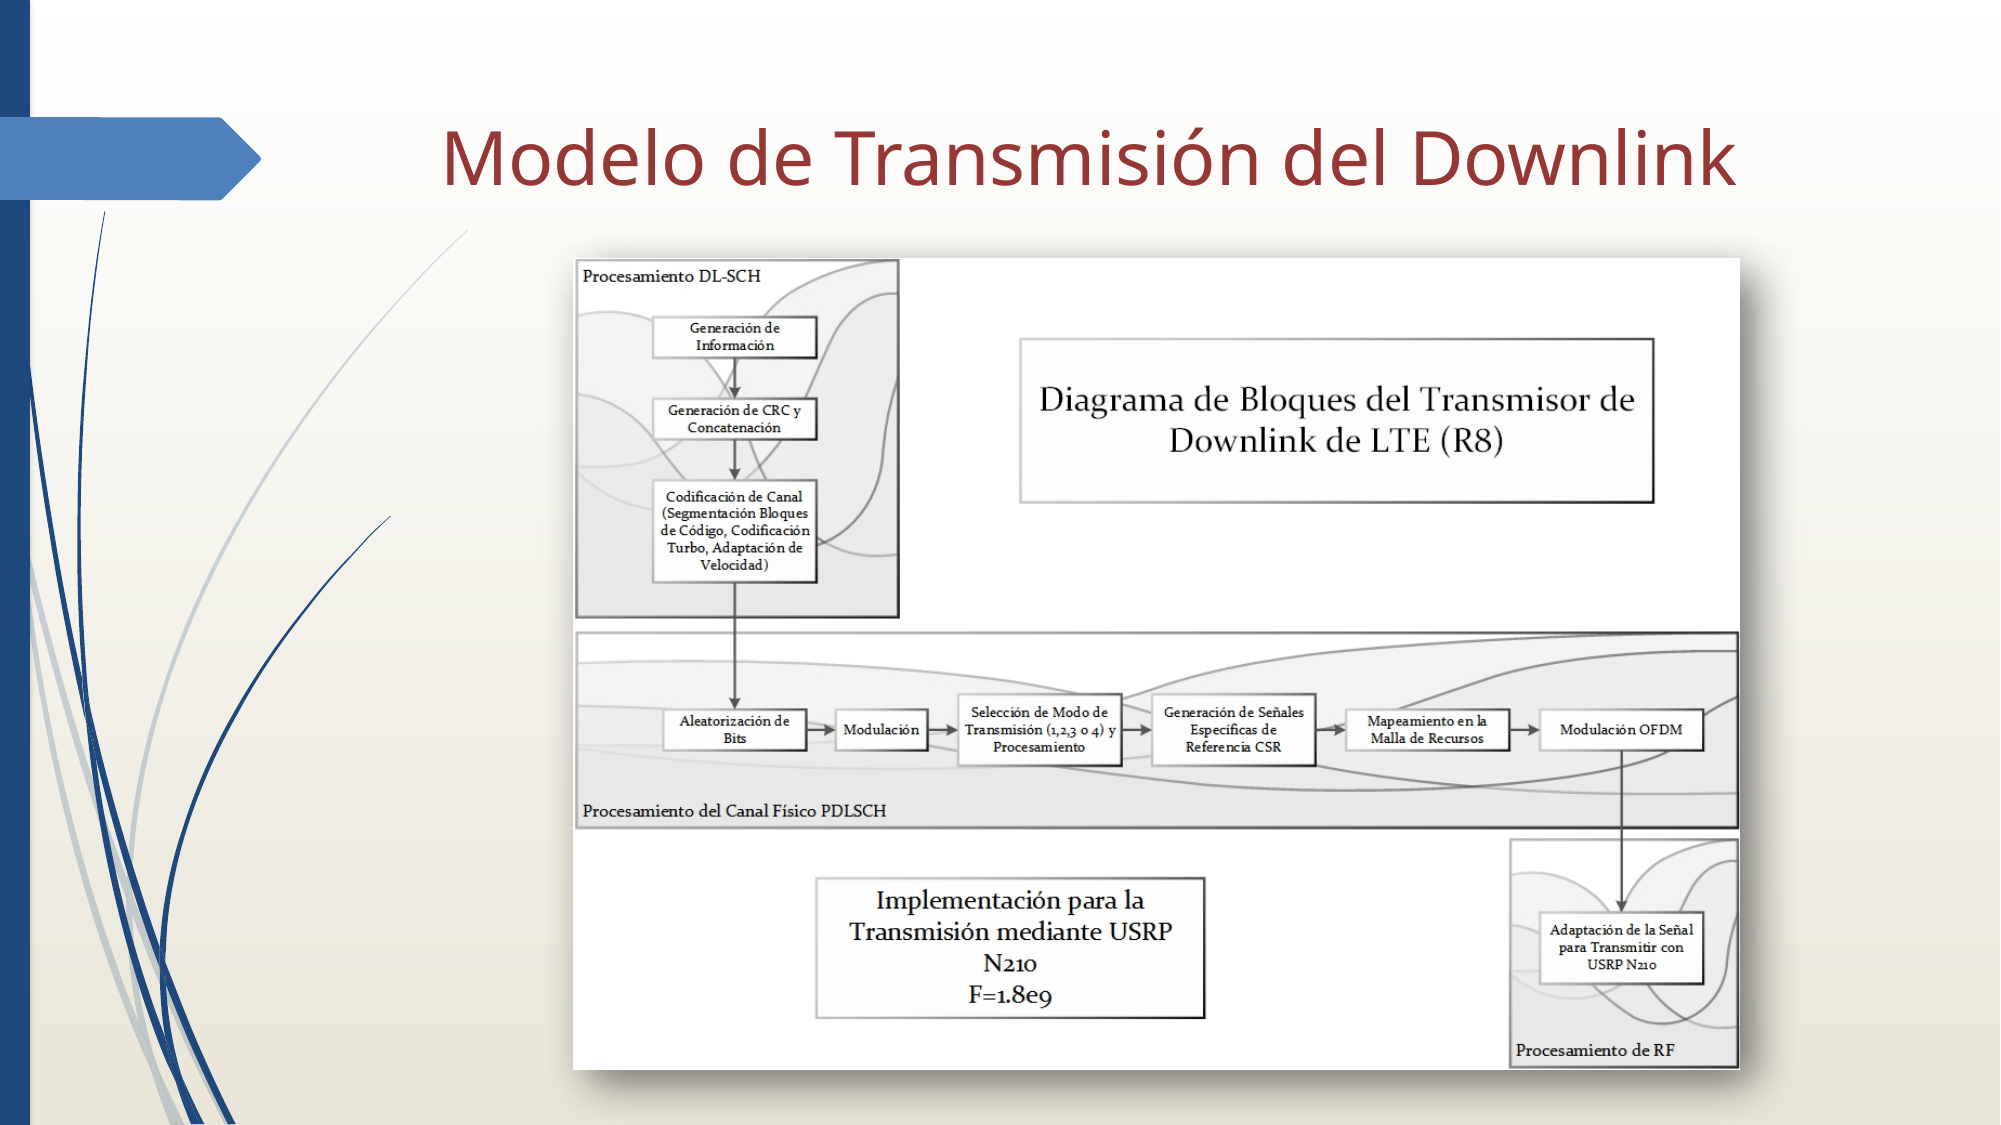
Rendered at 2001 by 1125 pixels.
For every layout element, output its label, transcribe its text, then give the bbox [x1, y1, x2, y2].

title Modelo de Transmisión del Downlink [425, 102, 1888, 313]
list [572, 258, 1740, 1070]
